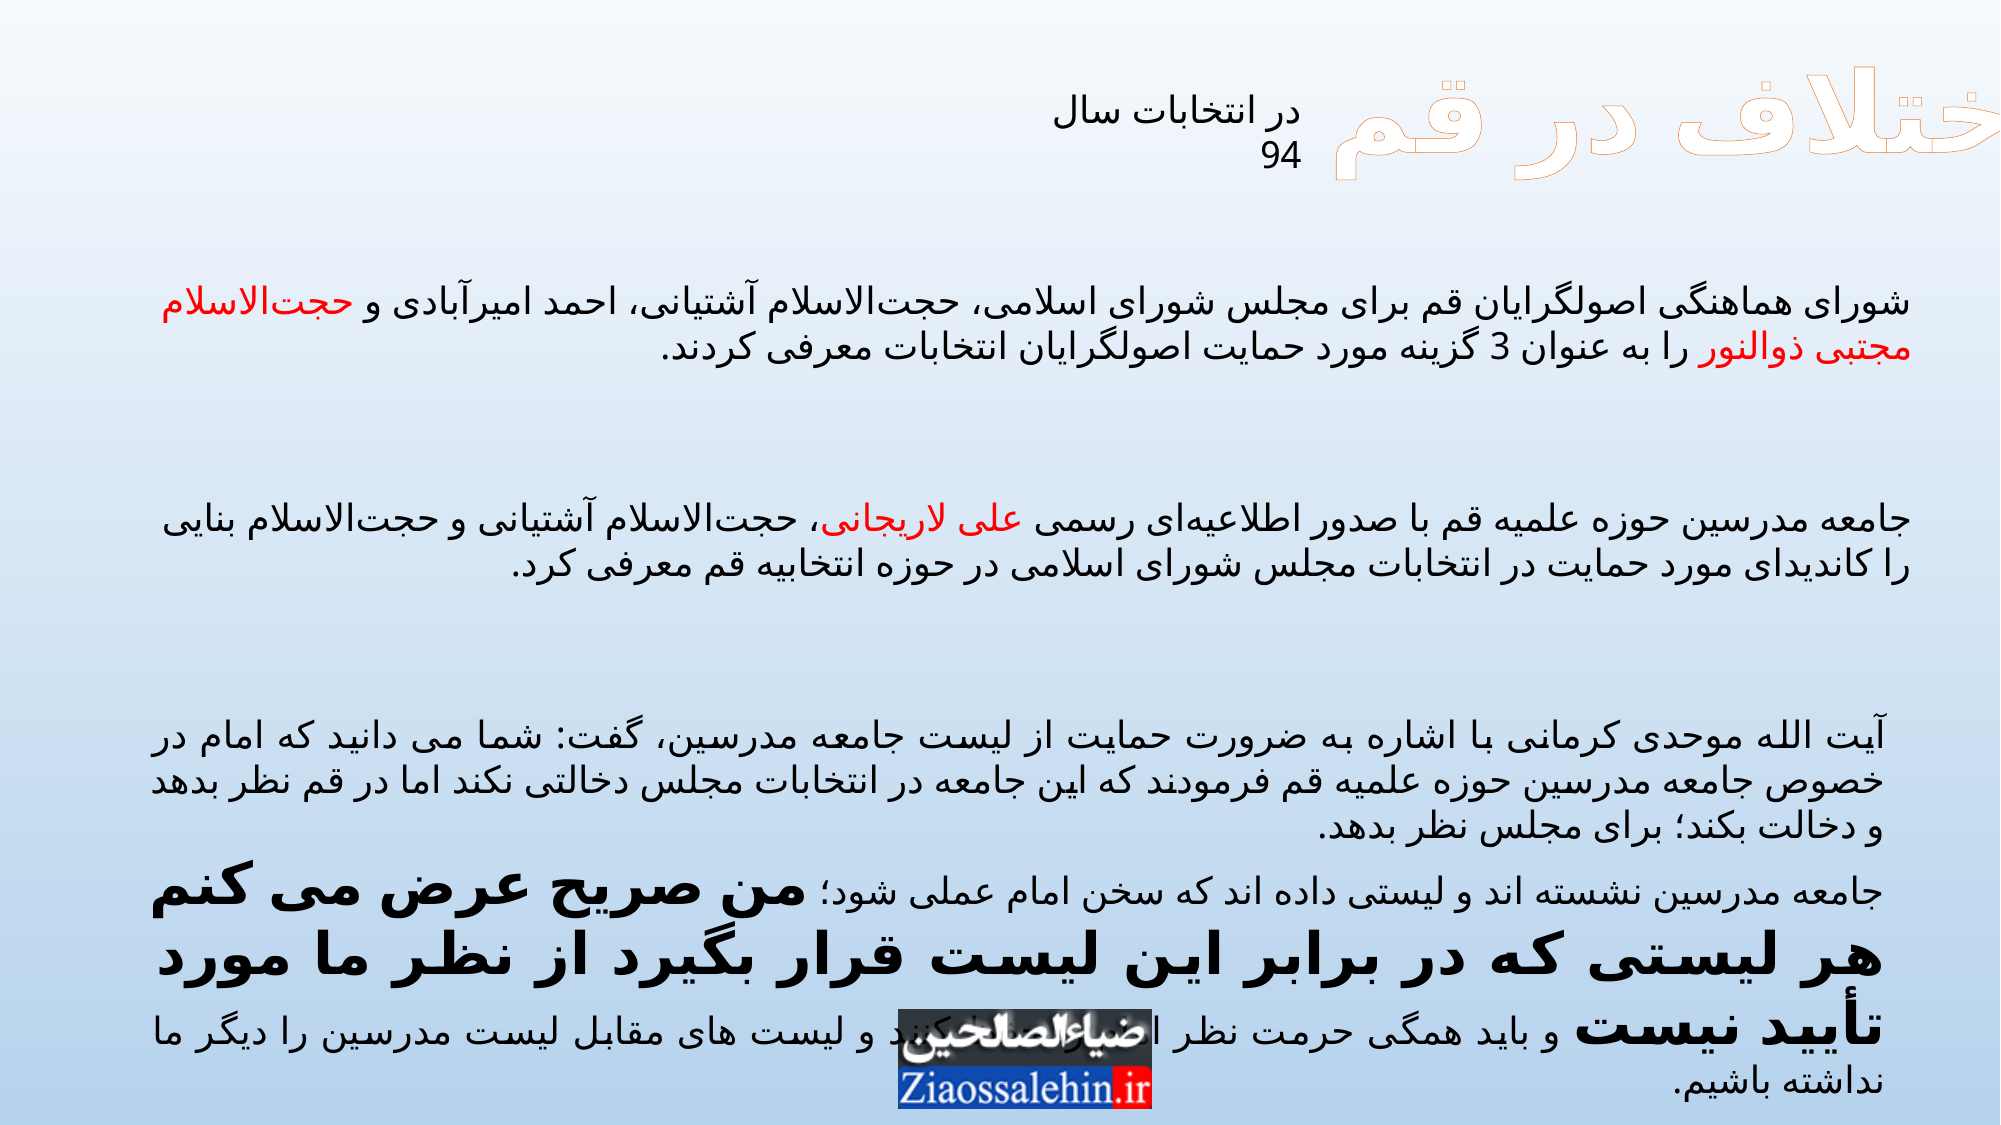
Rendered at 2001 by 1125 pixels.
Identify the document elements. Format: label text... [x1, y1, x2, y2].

text_box در انتخابات سال 94 [990, 78, 1317, 184]
picture [898, 1009, 1152, 1109]
text_box اختلاف در قم [1313, 32, 2000, 183]
text_box جامعه مدرسین حوزه علمیه قم با صدور اطلاعیه‌ای رسمی علی لاریجانی، حجت‌الاسلام آشتیانی و حجت‌الاسلام بنایی را کاندیدای مورد حمایت در انتخابات مجلس شورای اسلامی در حوزه انتخابیه قم معرفی کرد. [135, 486, 1928, 592]
text_box شورای هماهنگی اصولگرایان قم برای مجلس شورای اسلامی، حجت‌الاسلام آشتیانی، احمد امیرآبادی و حجت‌الاسلام مجتبی ذوالنور را به عنوان 3 گزینه مورد حمایت اصولگرایان انتخابات معرفی کردند. [61, 269, 1928, 375]
text_box آیت الله موحدی کرمانی با اشاره به ضرورت حمایت از لیست جامعه مدرسین، گفت: شما می دانید که امام در خصوص جامعه مدرسین حوزه علمیه قم فرمودند که این جامعه در انتخابات مجلس دخالتی نکند اما در قم نظر بدهد و دخالت بکند؛ برای مجلس نظر بدهد. جامعه مدرسین نشسته اند و لیستی داده اند که سخن امام عملی شود؛ من صریح عرض می کنم هر لیستی که در برابر این لیست قرار بگیرد از نظر ما مورد تأیید نیست و باید همگی حرمت نظر امام را حفظ کنند و لیست های مقابل لیست مدرسین را دیگر ما نداشته باشیم. [135, 703, 1900, 1109]
